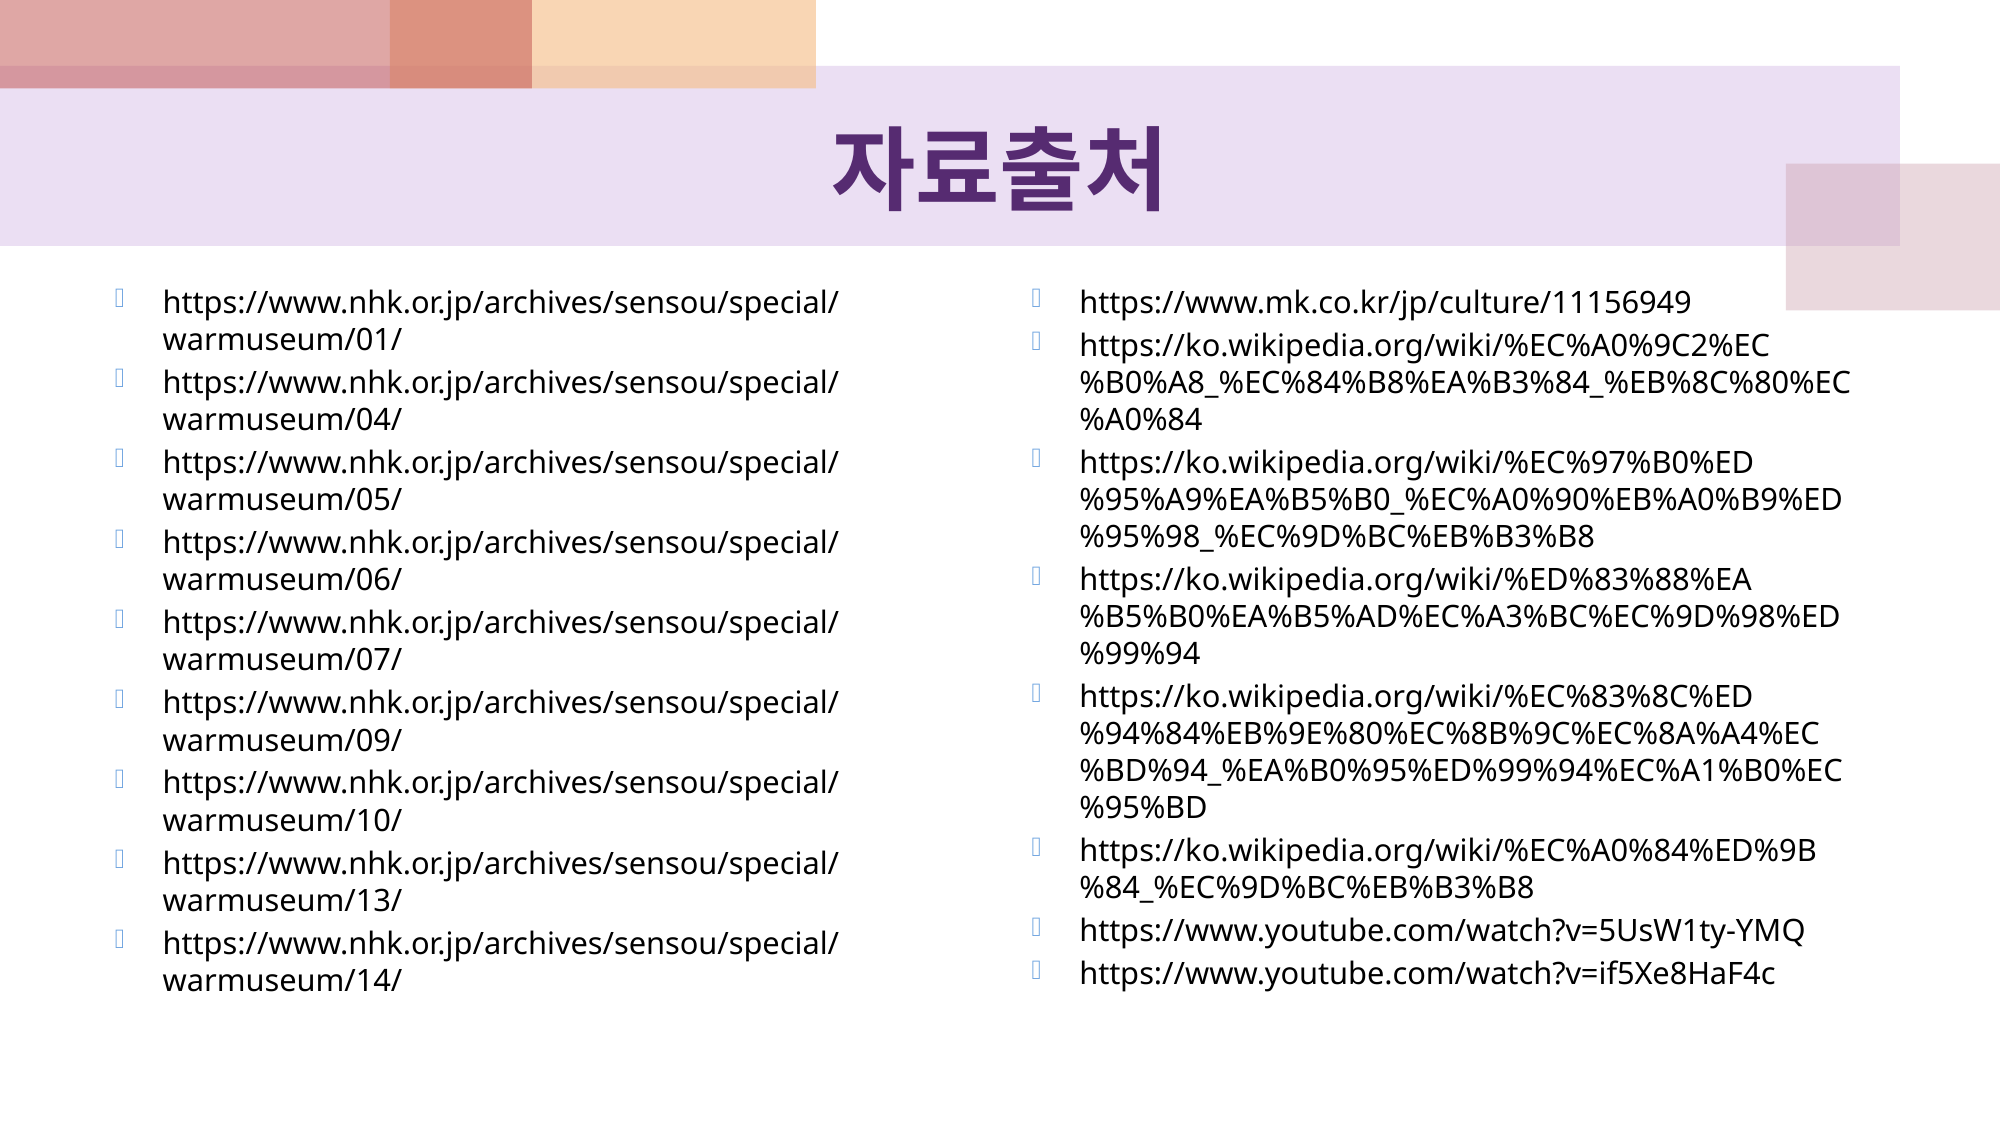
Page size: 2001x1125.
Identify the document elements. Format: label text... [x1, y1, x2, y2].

list https://www.mk.co.kr/jp/culture/11156949 https://ko.wikipedia.org/wiki/%EC%A0%9C2%EC%B0%A8_%EC%84%B8%EA%B3%84_%EB%8C%80%EC%A0%84 https://ko.wikipedia.org/wiki/%EC%97%B0%ED%95%A9%EA%B5%B0_%EC%A0%90%EB%A0%B9%ED%95%98_%EC%9D%BC%EB%B3%B8 https://ko.wikipedia.org/wiki/%ED%83%88%EA%B5%B0%EA%B5%AD%EC%A3%BC%EC%9D%98%ED%99%94 https://ko.wikipedia.org/wiki/%EC%83%8C%ED%94%84%EB%9E%80%EC%8B%9C%EC%8A%A4%EC%BD%94_%EA%B0%95%ED%99%94%EC%A1%B0%EC%95%BD https://ko.wikipedia.org/wiki/%EC%A0%84%ED%9B%84_%EC%9D%BC%EB%B3%B8 https://www.youtube.com/watch?v=5UsW1ty-YMQ https://www.youtube.com/watch?v=if5Xe8HaF4c [1016, 275, 1900, 1018]
list https://www.nhk.or.jp/archives/sensou/special/warmuseum/01/ https://www.nhk.or.jp/archives/sensou/special/warmuseum/04/ https://www.nhk.or.jp/archives/sensou/special/warmuseum/05/ https://www.nhk.or.jp/archives/sensou/special/warmuseum/06/ https://www.nhk.or.jp/archives/sensou/special/warmuseum/07/ https://www.nhk.or.jp/archives/sensou/special/warmuseum/09/ https://www.nhk.or.jp/archives/sensou/special/warmuseum/10/ https://www.nhk.or.jp/archives/sensou/special/warmuseum/13/ https://www.nhk.or.jp/archives/sensou/special/warmuseum/14/ [99, 275, 984, 1018]
title 자료출처 [99, 88, 1900, 246]
